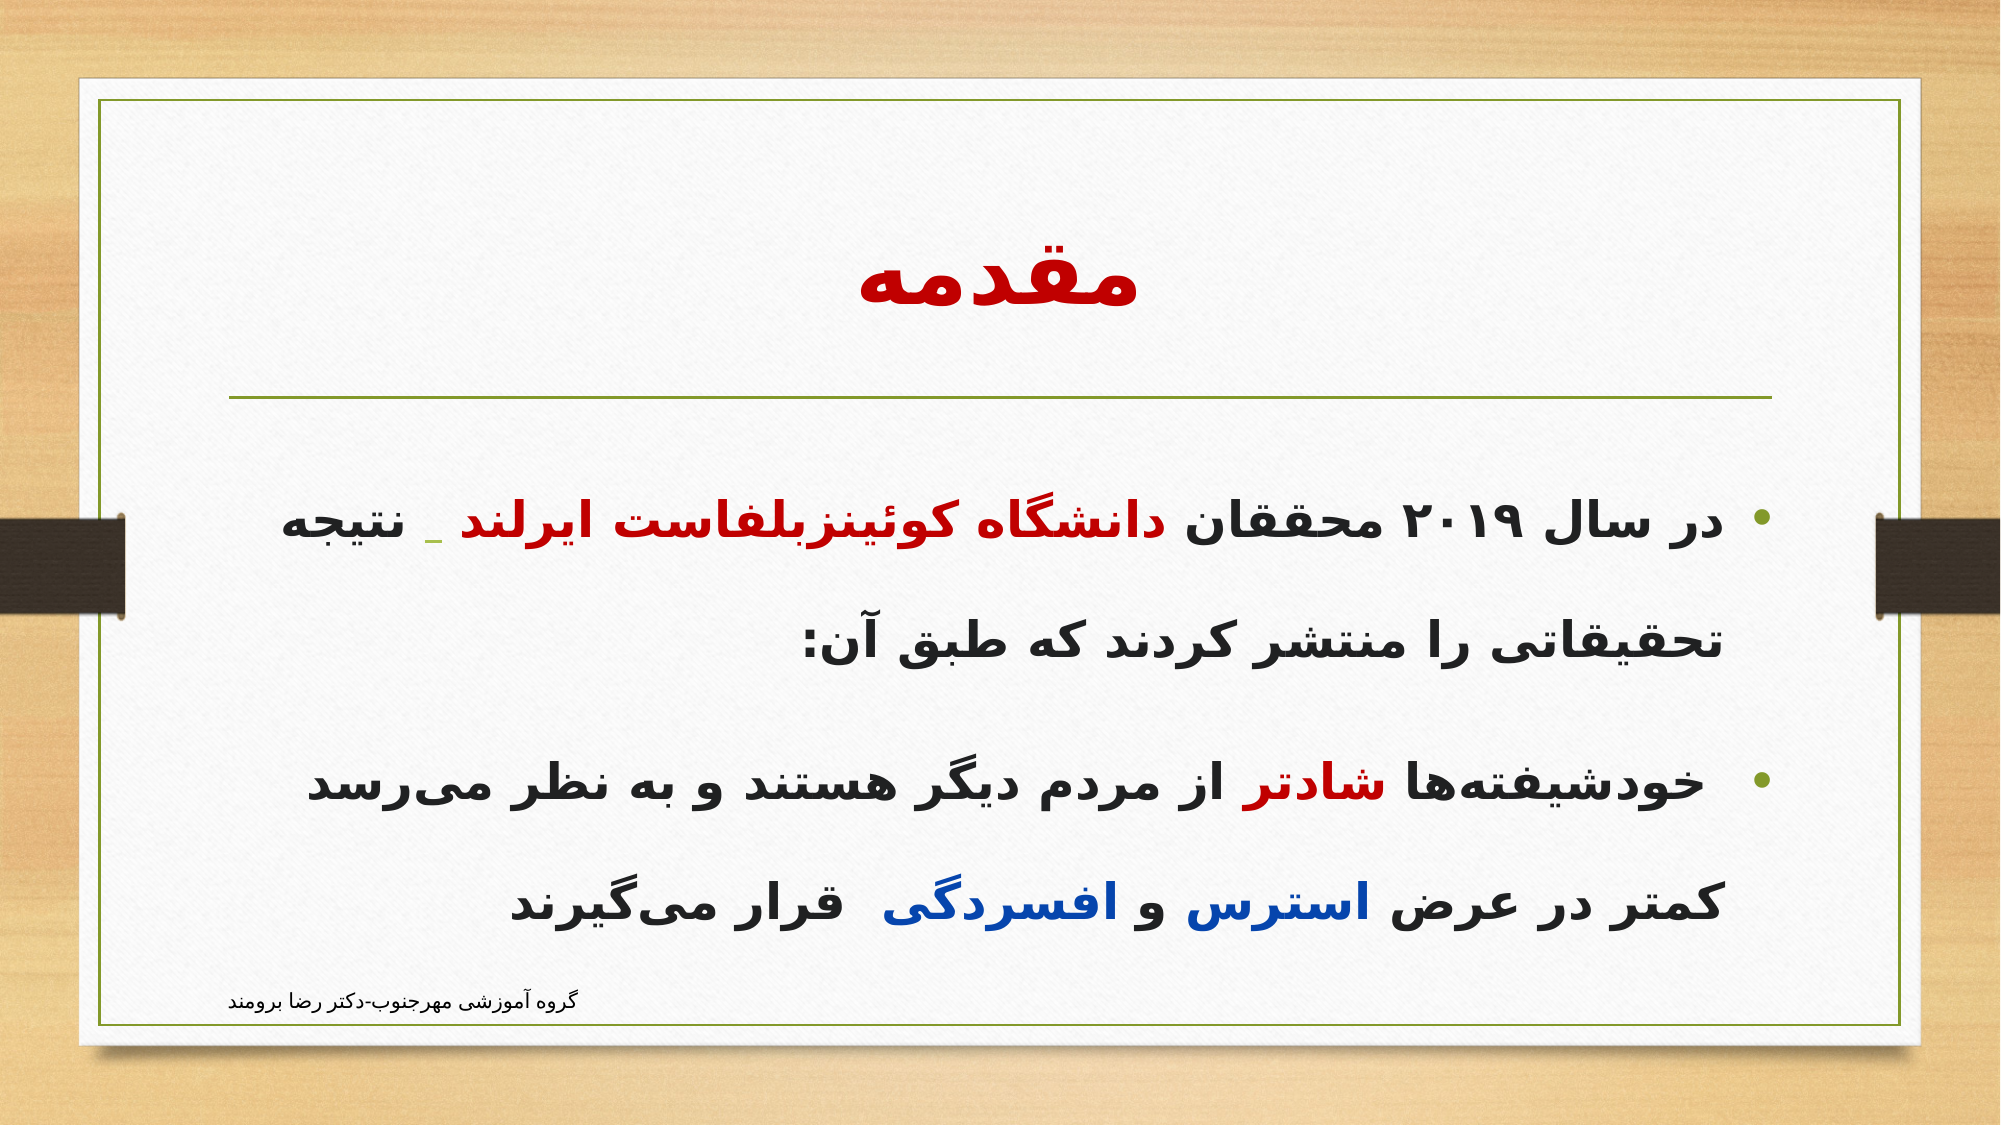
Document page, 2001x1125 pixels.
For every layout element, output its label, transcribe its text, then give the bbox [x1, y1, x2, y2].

picture [0, 0, 2001, 1125]
footer گروه آموزشی مهرجنوب-دکتر رضا برومند [212, 979, 1411, 1025]
title مقدمه [212, 161, 1788, 375]
list در سال ۲۰۱۹ محققان دانشگاه کوئینزبلفاست ایرلند نتیجه تحقیقاتی را منتشر کردند که طبق آن: خودشیفته‌ها شادتر از مردم دیگر هستند و به نظر می‌رسد کمتر در عرض استرس و افسردگی قرار می‌گیرند [212, 419, 1788, 964]
